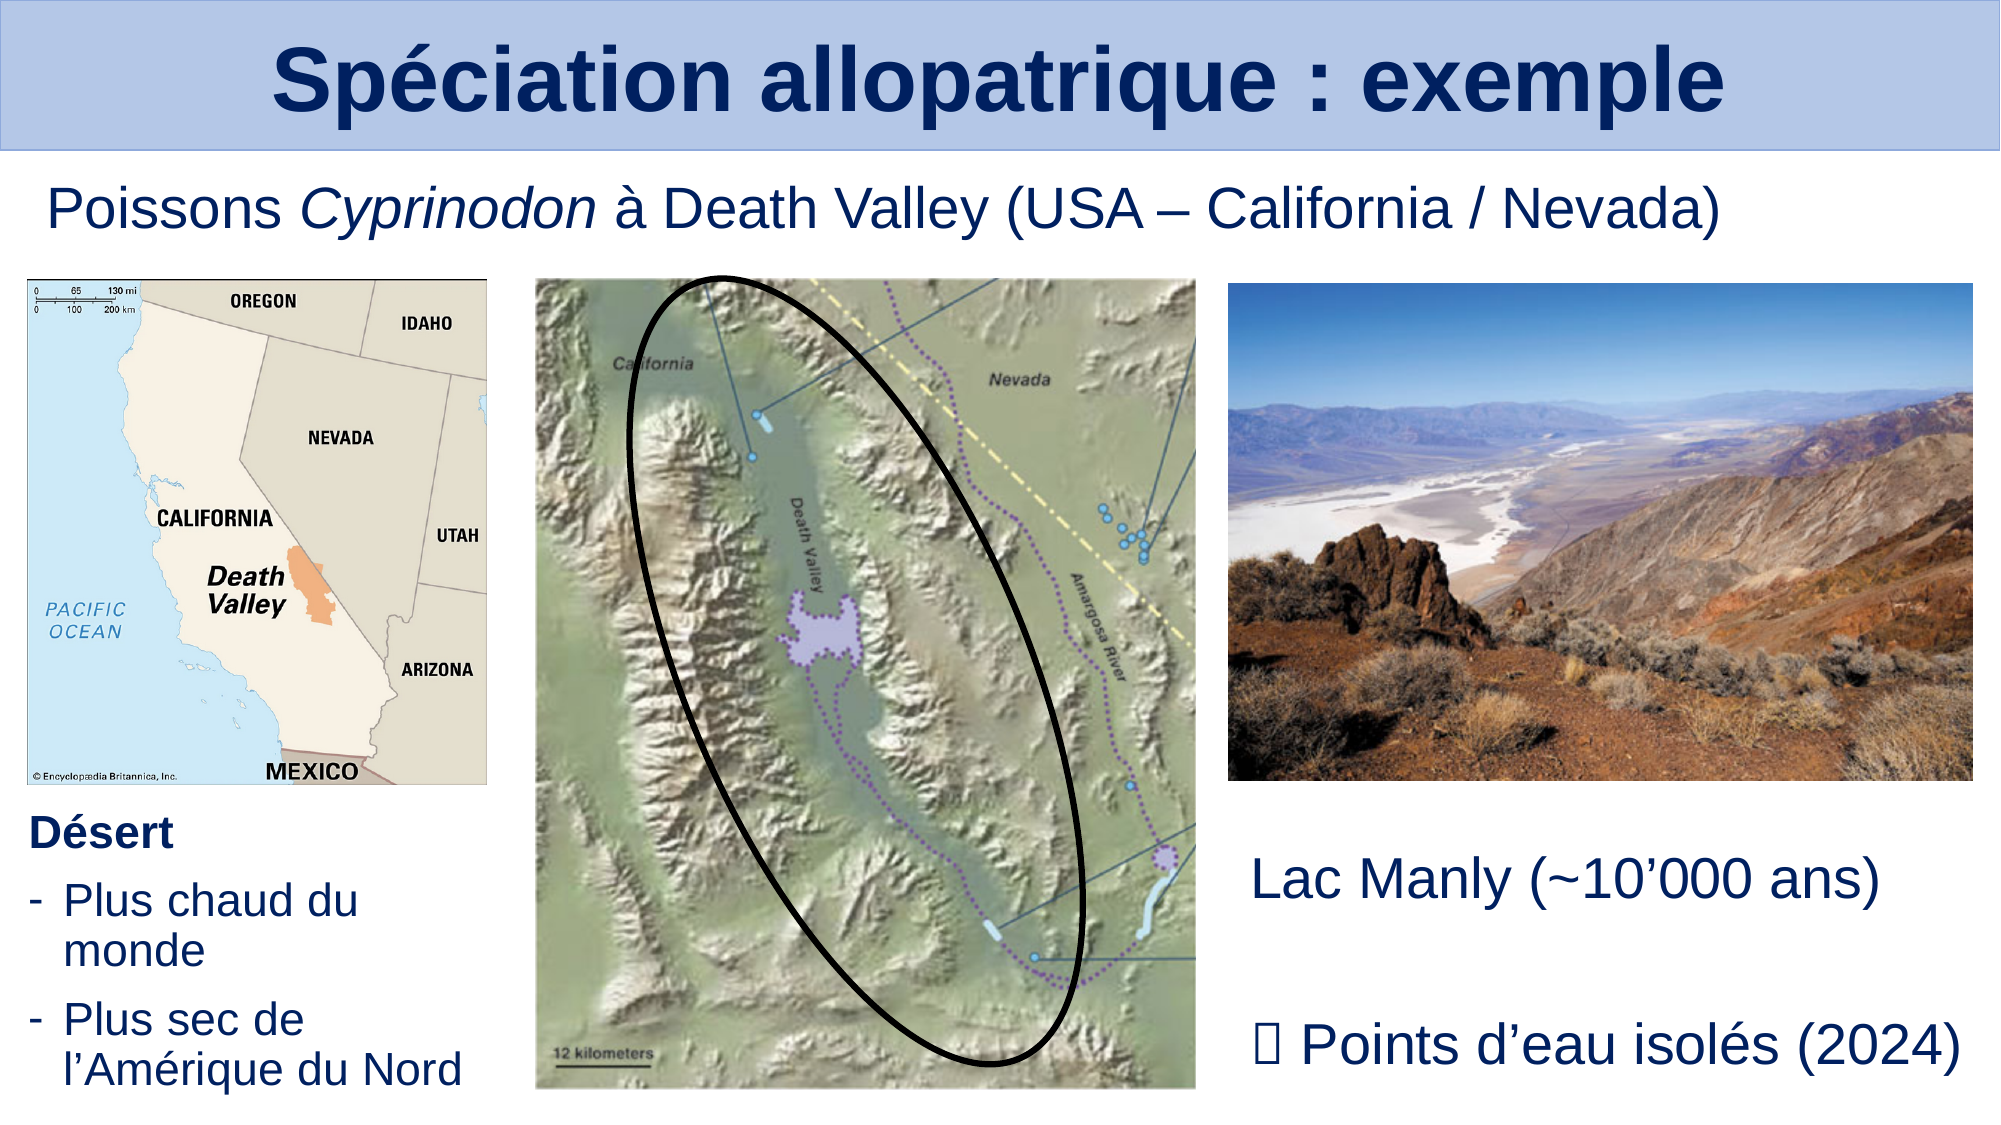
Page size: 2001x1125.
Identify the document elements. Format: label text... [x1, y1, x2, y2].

text_box Lac Manly (~10’000 ans)  Points d’eau isolés (2024) [1235, 841, 1980, 1090]
list Poissons Cyprinodon à Death Valley (USA – California / Nevada) [31, 171, 1973, 293]
text_box Spéciation allopatrique : exemple [0, 0, 2000, 151]
picture [27, 279, 487, 785]
picture [535, 278, 1196, 1090]
picture [1228, 283, 1973, 781]
text_box Désert Plus chaud du monde Plus sec de l’Amérique du Nord [13, 800, 516, 1108]
